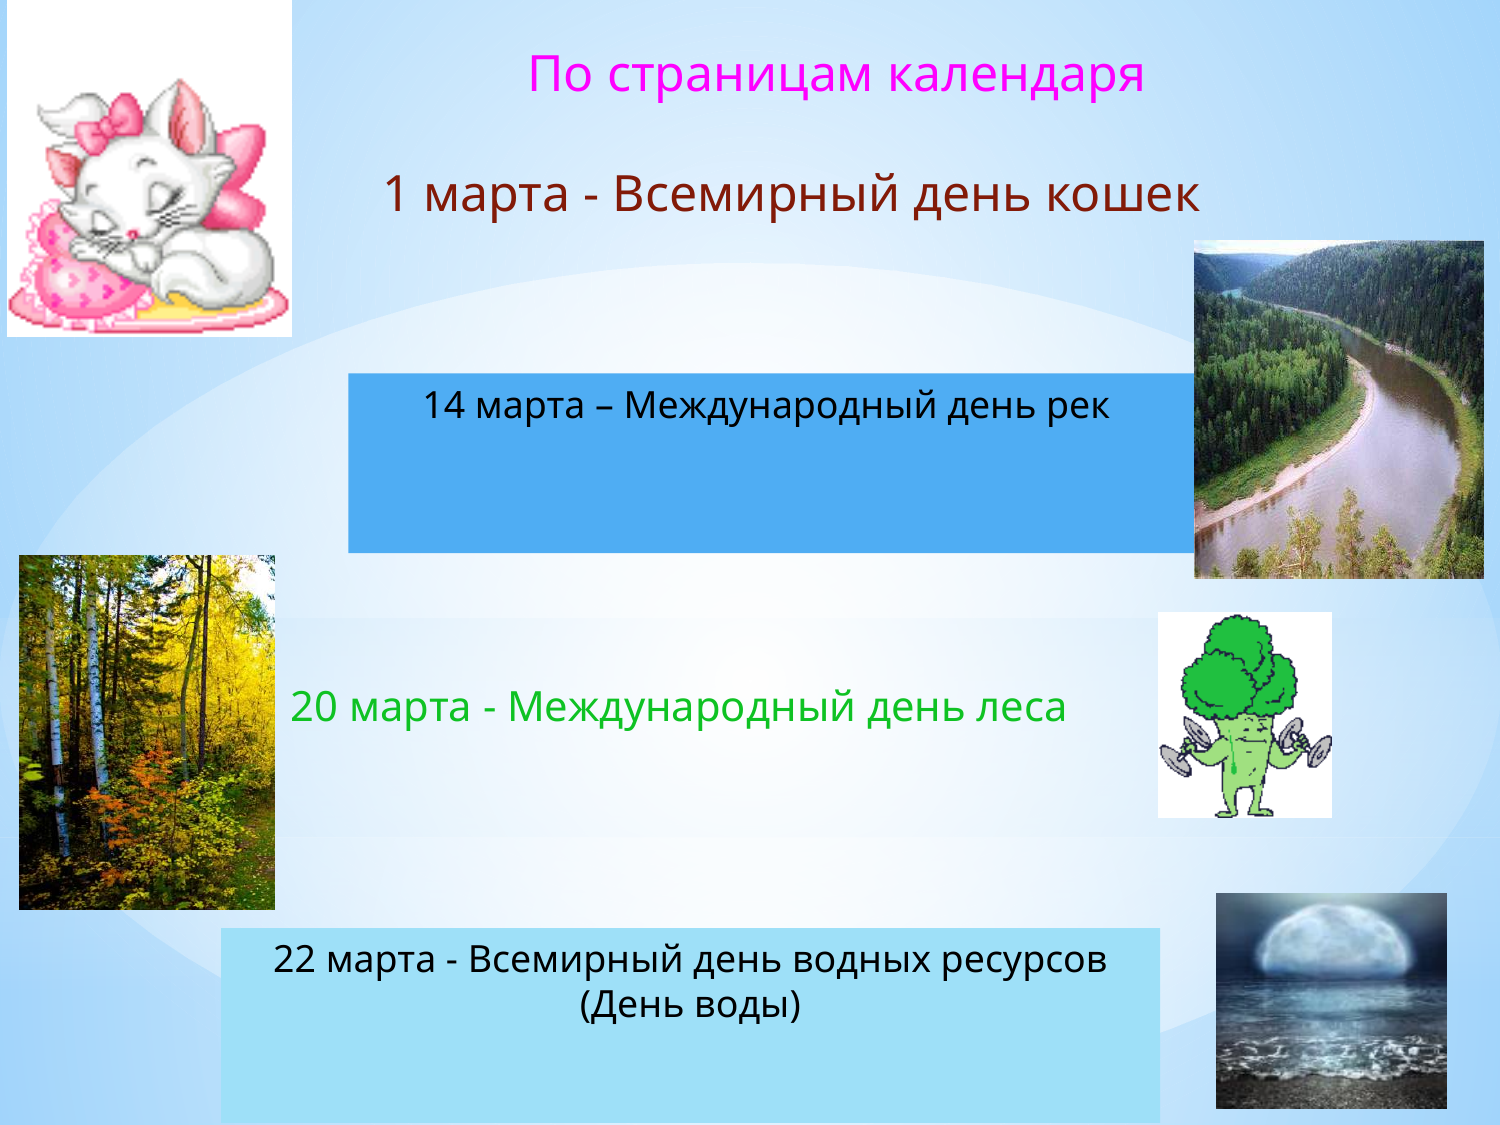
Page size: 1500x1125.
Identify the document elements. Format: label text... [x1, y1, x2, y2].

text_box 22 марта - Всемирный день водных ресурсов (День воды) [221, 928, 1161, 1123]
picture [19, 554, 275, 910]
text_box 14 марта – Международный день рек [348, 373, 1188, 554]
picture [1215, 893, 1448, 1109]
picture [1157, 612, 1332, 819]
text_box По страницам календаря 1 марта - Всемирный день кошек [302, 34, 1294, 349]
picture [6, 0, 292, 337]
picture [1194, 240, 1484, 579]
text_box 20 марта - Международный день леса [280, 672, 1109, 858]
